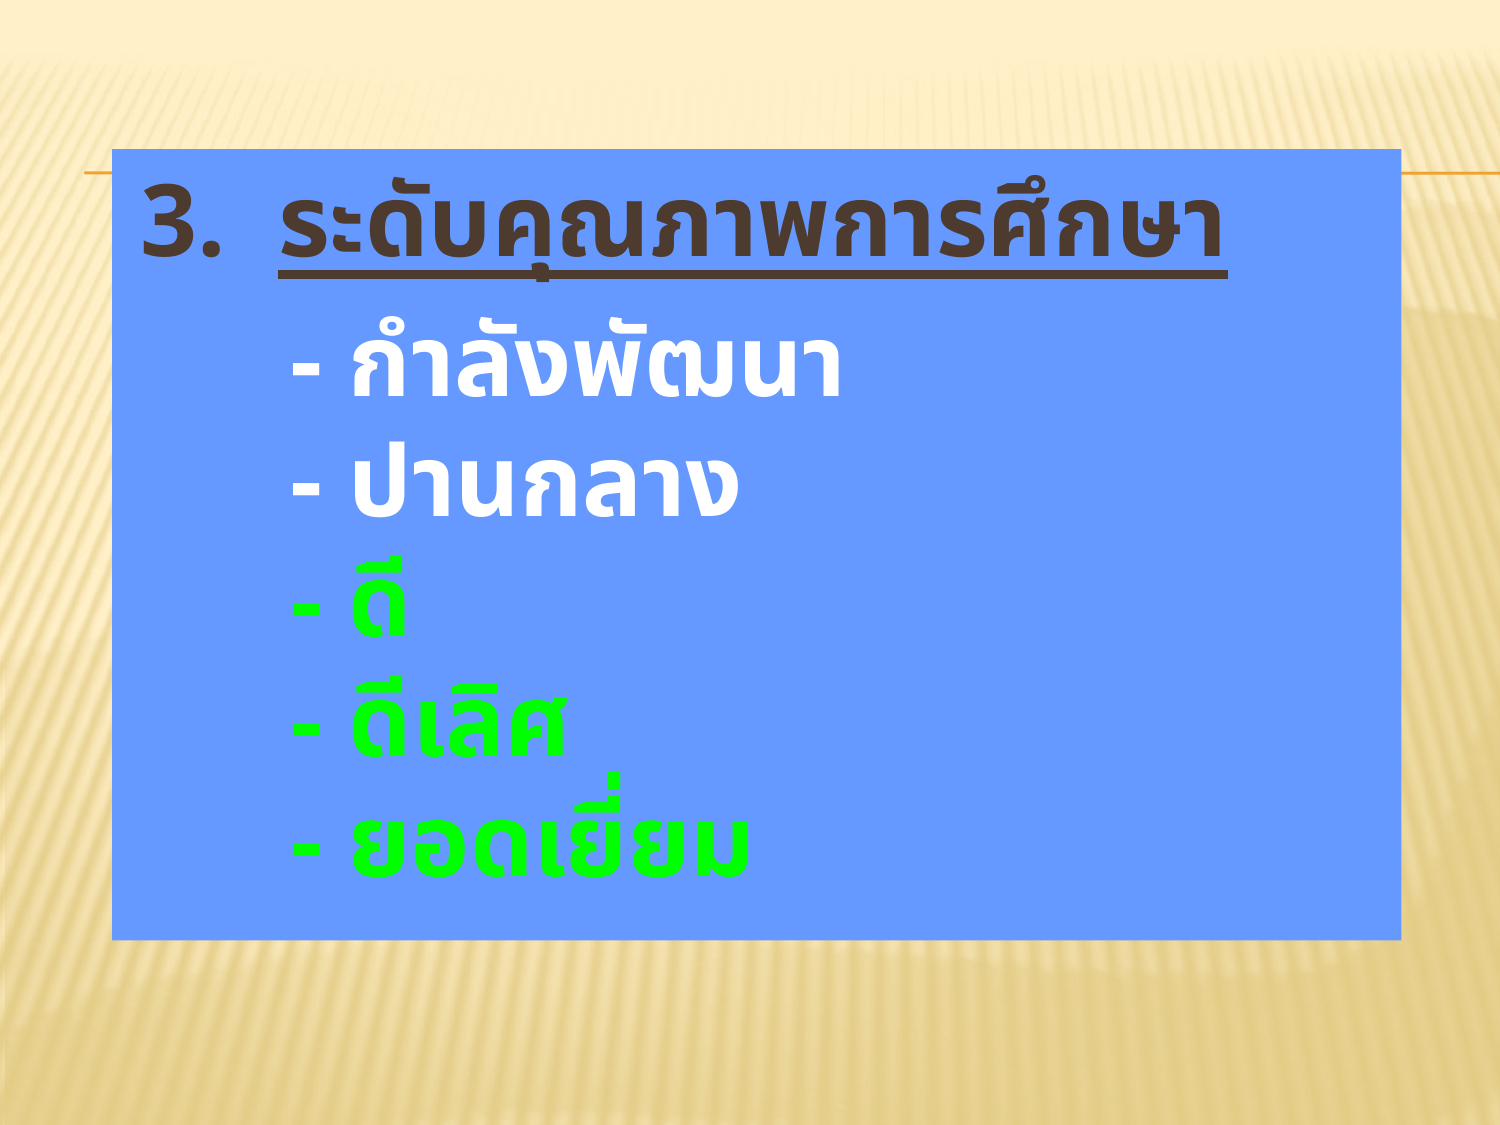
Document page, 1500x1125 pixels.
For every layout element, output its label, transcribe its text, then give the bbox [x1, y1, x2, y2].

list 3. ระดับคุณภาพการศึกษา - กำลังพัฒนา - ปานกลาง - ดี - ดีเลิศ - ยอดเยี่ยม [112, 149, 1402, 941]
